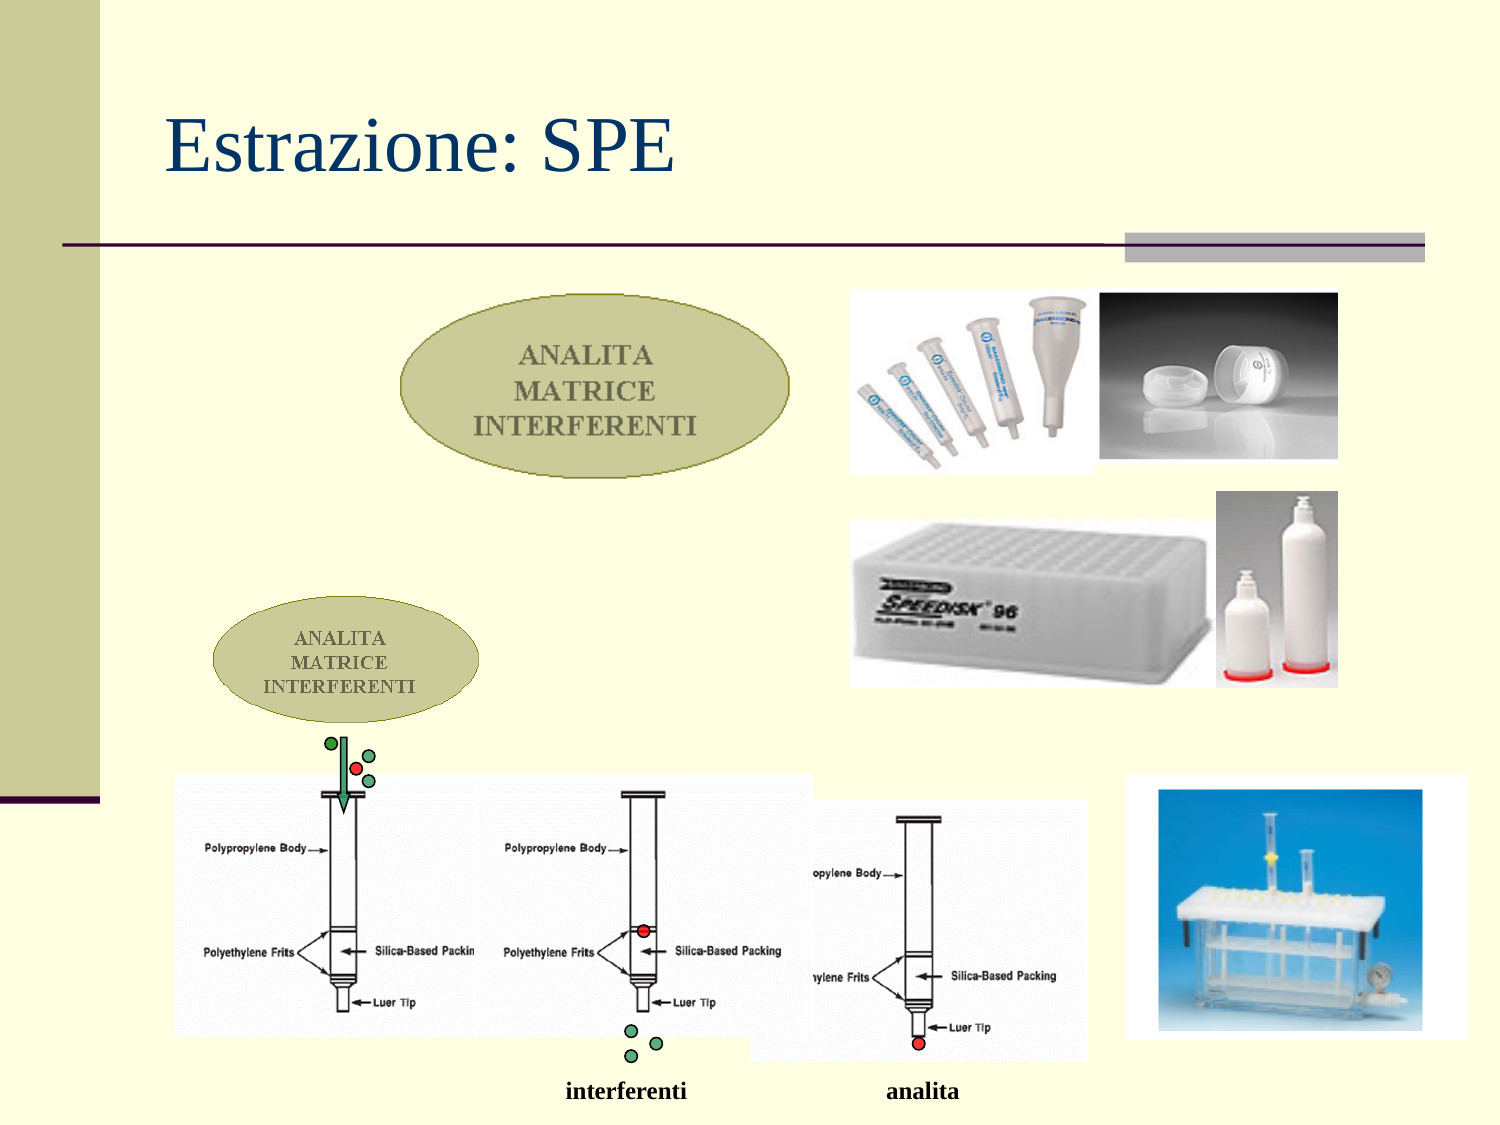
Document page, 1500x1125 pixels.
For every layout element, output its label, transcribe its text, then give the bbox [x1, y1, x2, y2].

text_box Estrazione: SPE [149, 45, 1500, 234]
picture [1124, 774, 1469, 1040]
picture [212, 574, 479, 724]
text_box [849, 287, 1339, 688]
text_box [174, 737, 976, 1113]
picture [976, 799, 1088, 1062]
picture [399, 262, 791, 481]
